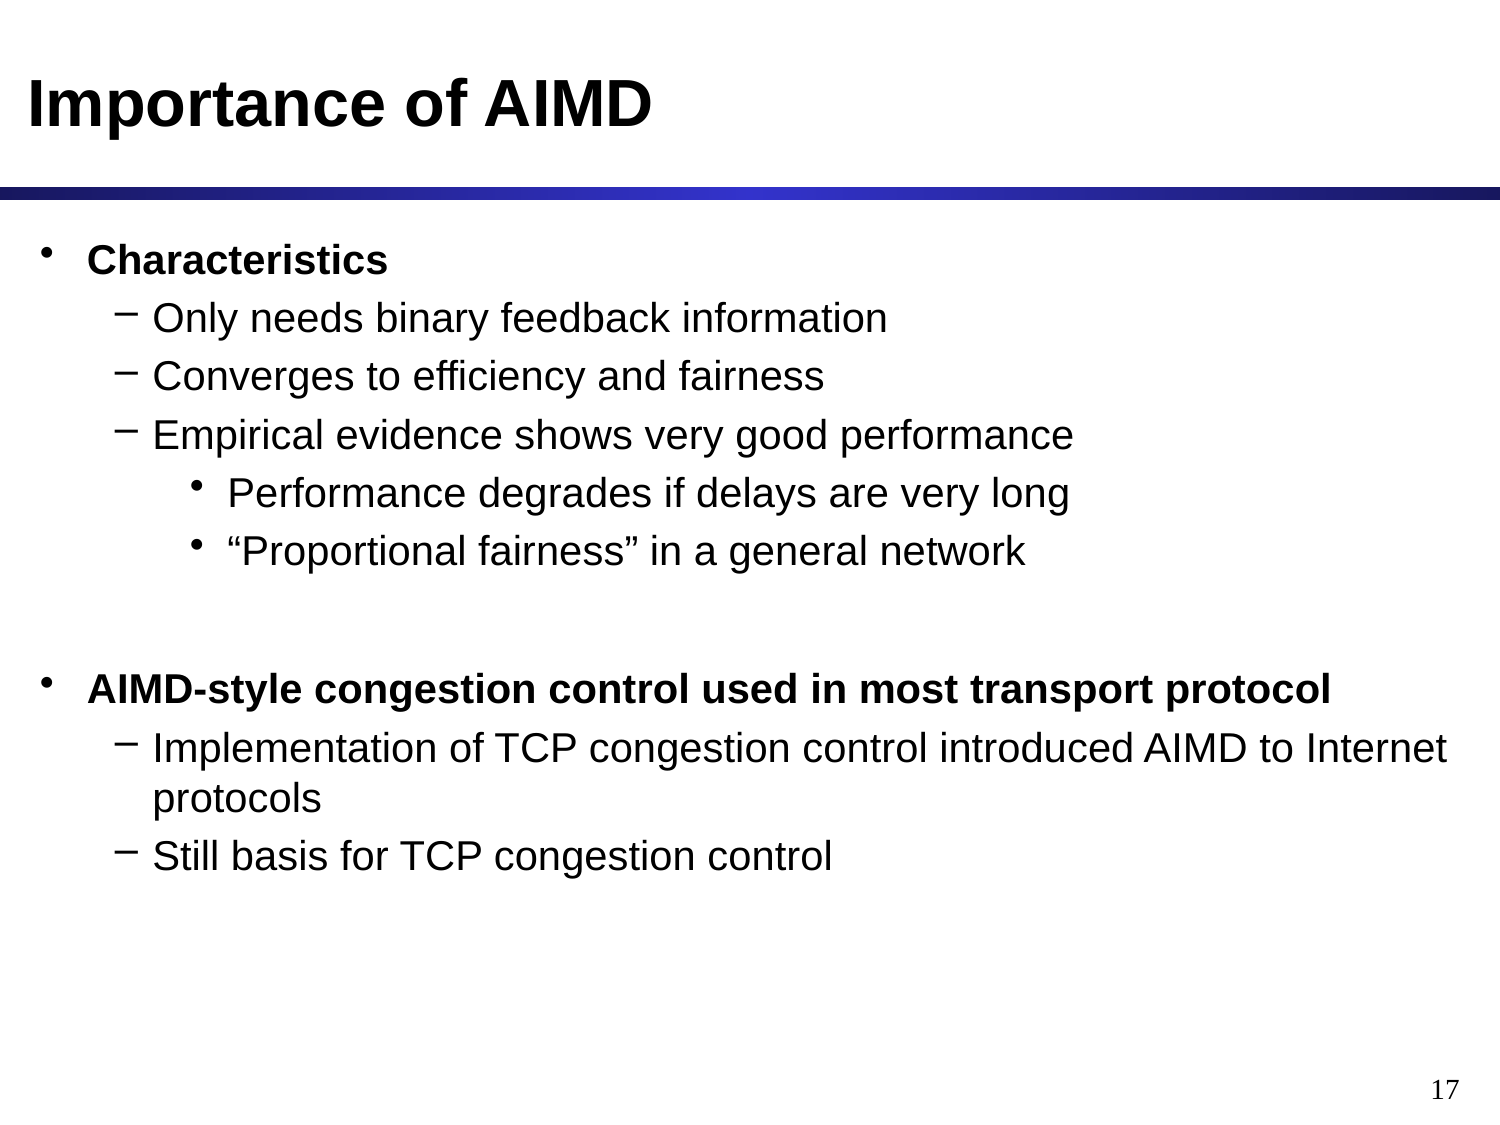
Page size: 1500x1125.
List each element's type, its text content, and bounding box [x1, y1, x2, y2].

title Importance of AIMD [12, 24, 1488, 175]
list Characteristics Only needs binary feedback information Converges to efficiency and fairness Empirical evidence shows very good performance Performance degrades if delays are very long “Proportional fairness” in a general network AIMD-style congestion control used in most transport protocol Implementation of TCP congestion control introduced AIMD to Internet protocols Still basis for TCP congestion control [24, 224, 1488, 1025]
slide_number 17 [1162, 1062, 1475, 1100]
